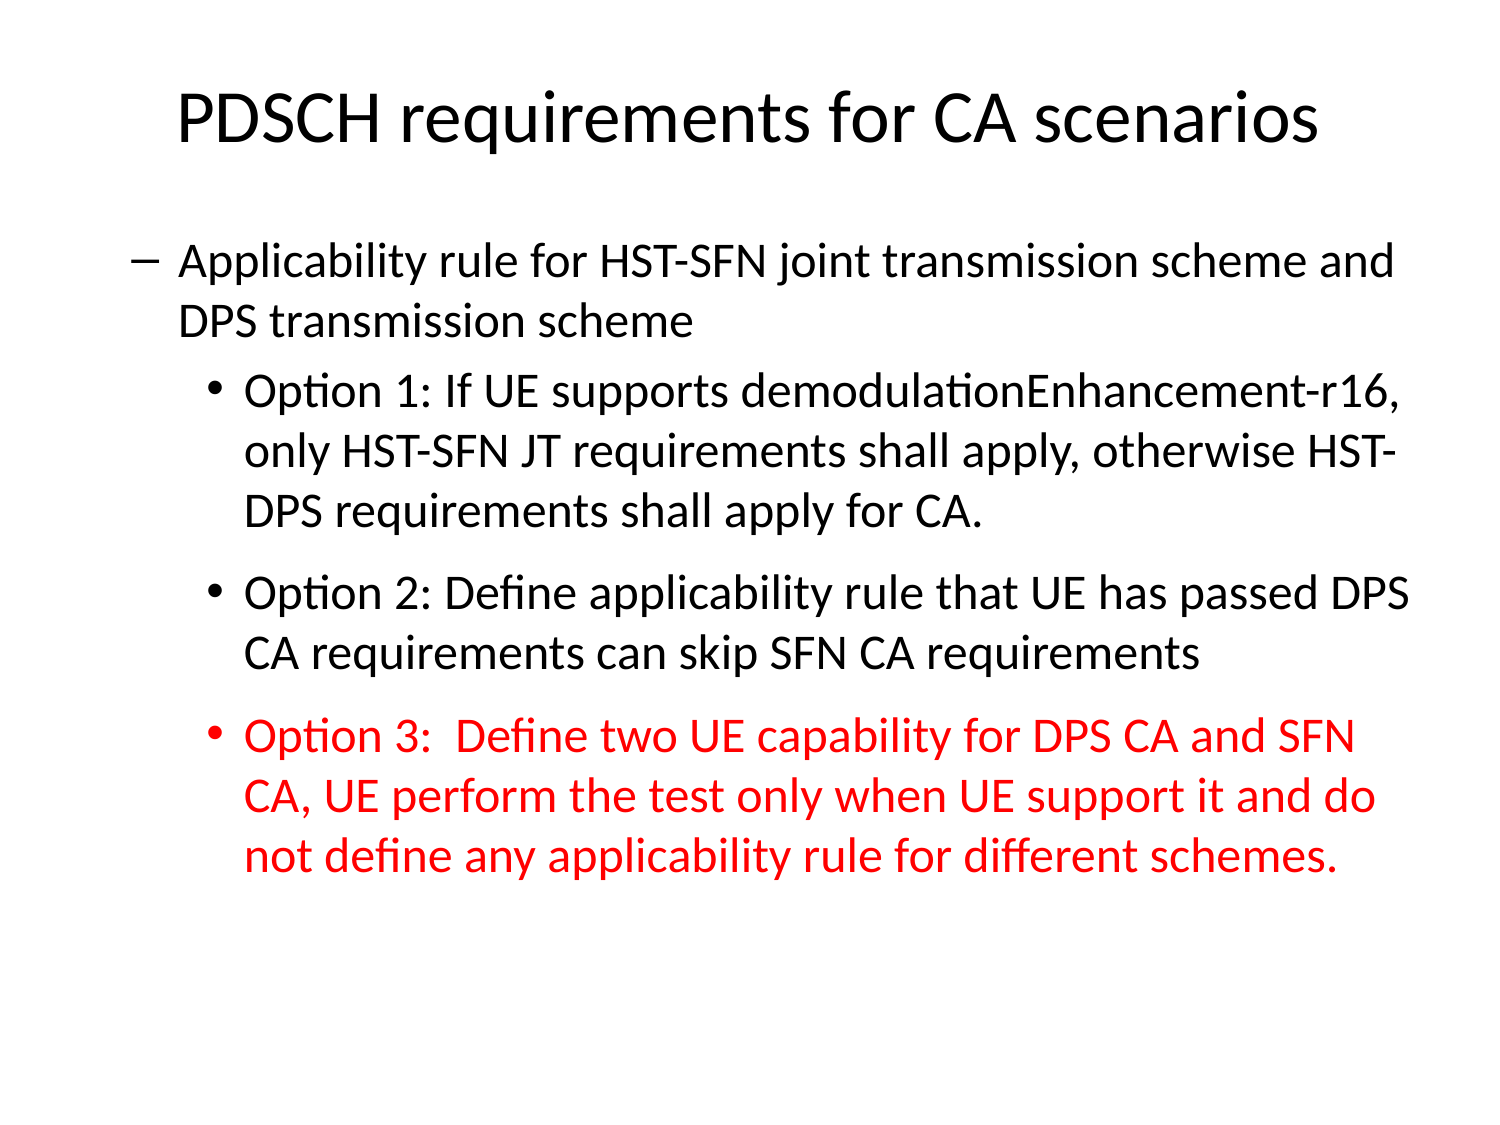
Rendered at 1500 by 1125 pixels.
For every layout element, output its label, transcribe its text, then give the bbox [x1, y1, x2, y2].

title PDSCH requirements for CA scenarios [73, 30, 1424, 194]
list Applicability rule for HST-SFN joint transmission scheme and DPS transmission scheme Option 1: If UE supports demodulationEnhancement-r16, only HST-SFN JT requirements shall apply, otherwise HST-DPS requirements shall apply for CA. Option 2: Define applicability rule that UE has passed DPS CA requirements can skip SFN CA requirements Option 3: Define two UE capability for DPS CA and SFN CA, UE perform the test only when UE support it and do not define any applicability rule for different schemes. [41, 219, 1447, 963]
